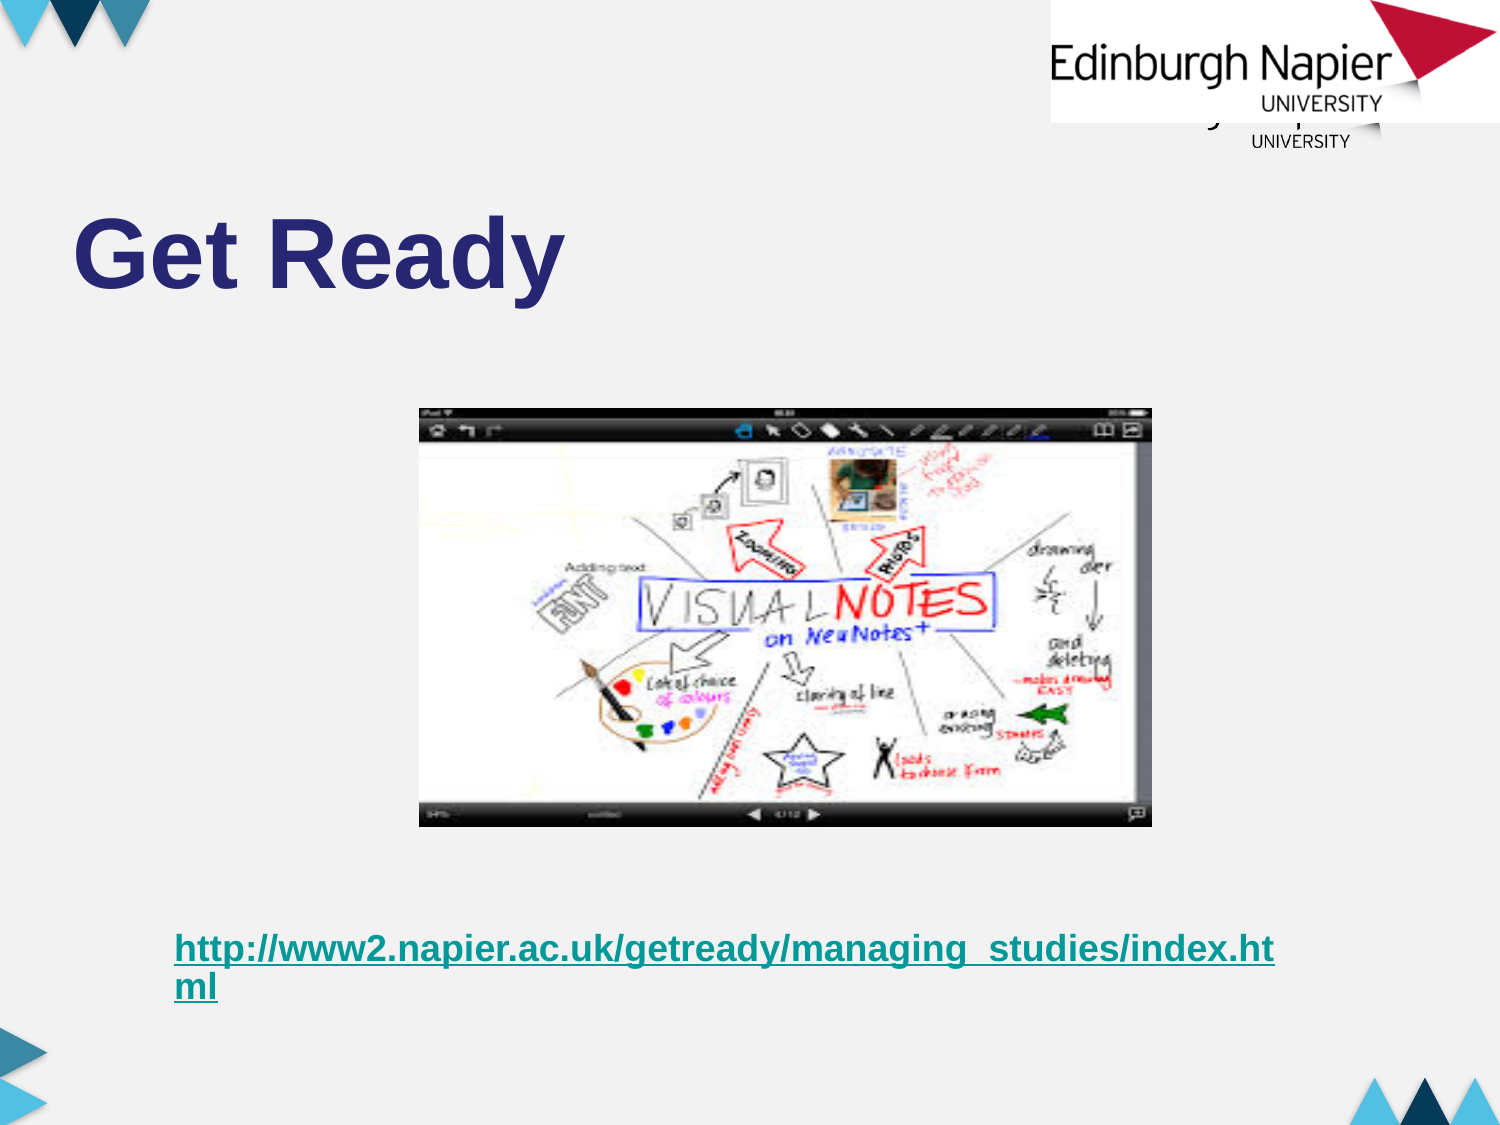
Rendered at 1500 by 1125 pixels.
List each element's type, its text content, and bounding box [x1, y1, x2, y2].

text_box http://www2.napier.ac.uk/getready/managing_studies/index.html [159, 916, 1306, 1022]
picture [1051, 0, 1500, 148]
title Get Ready [57, 191, 1443, 306]
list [418, 408, 1152, 827]
